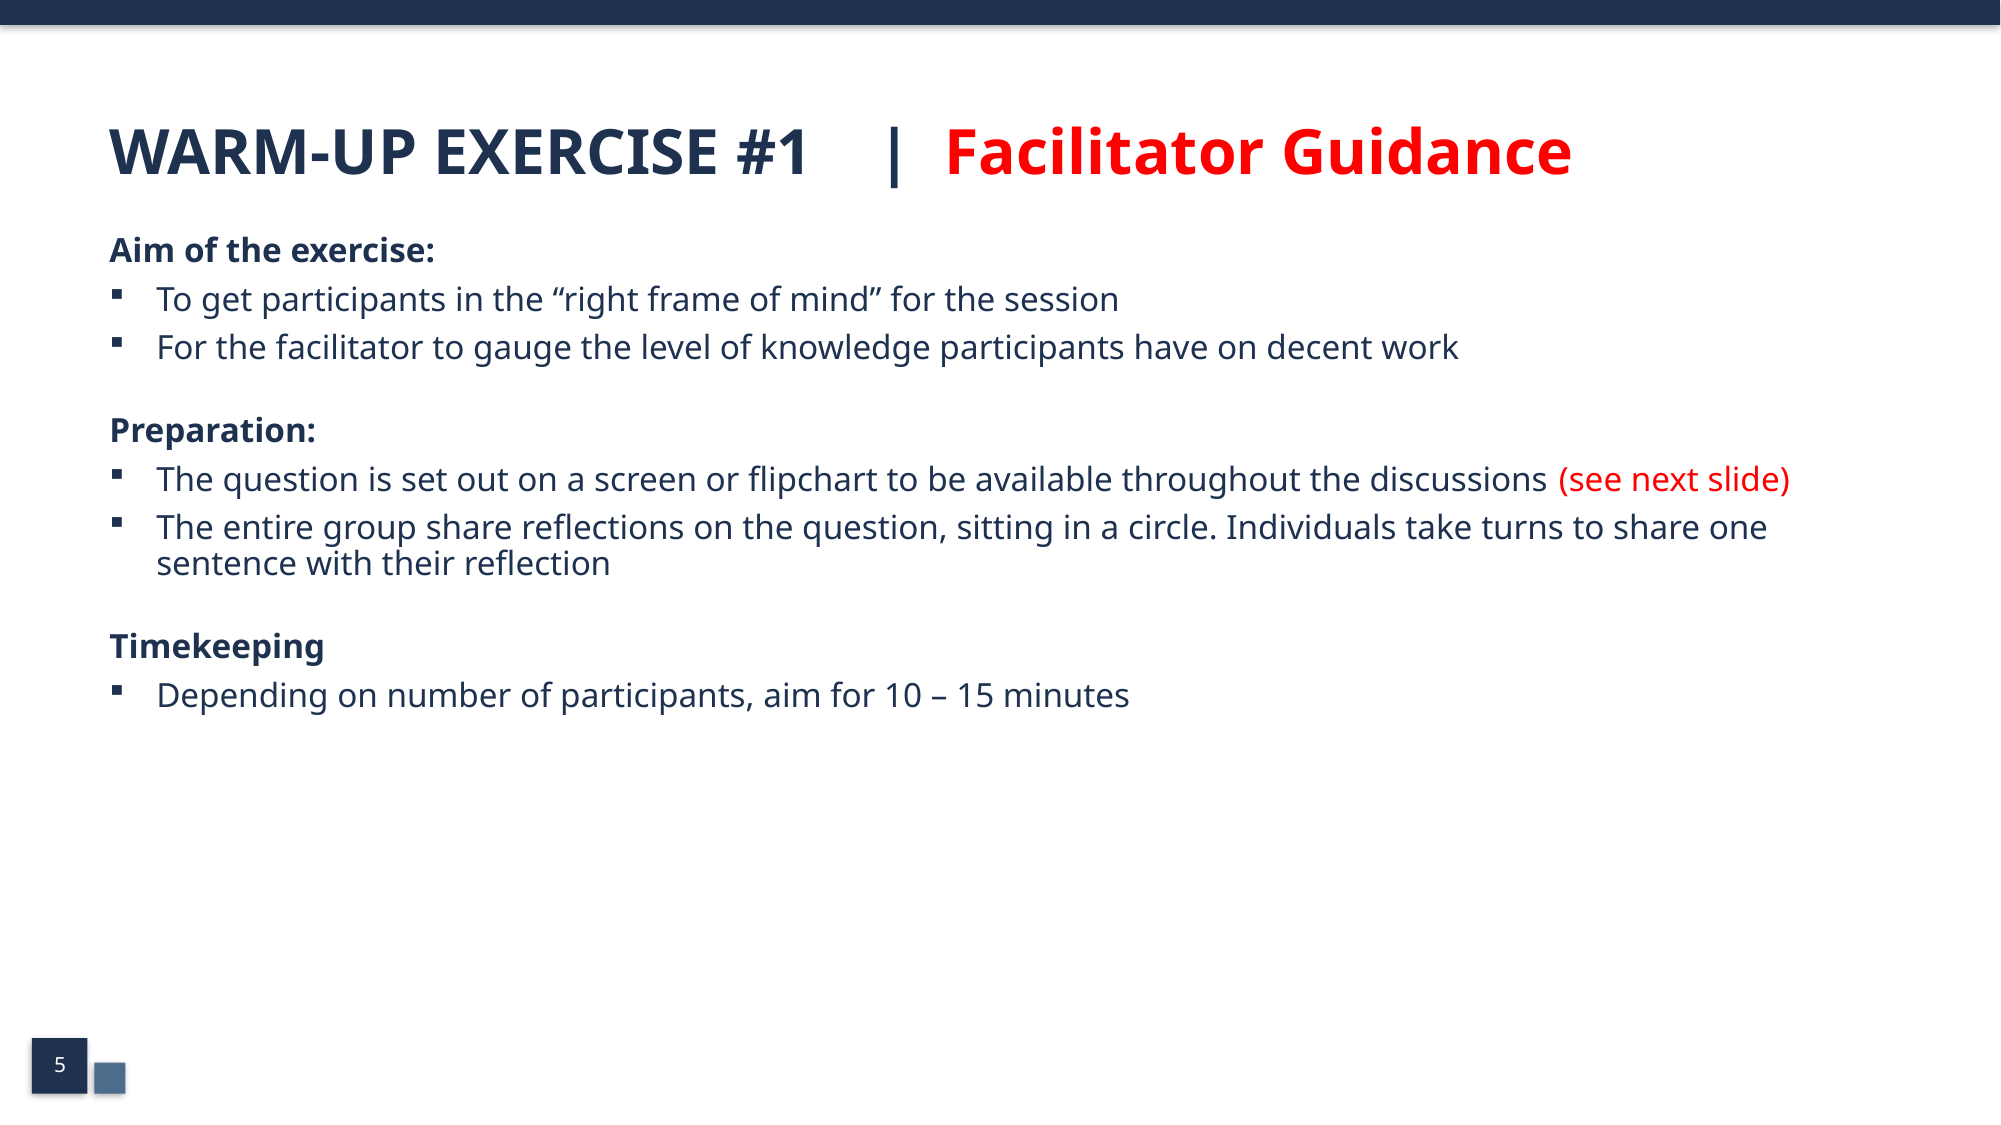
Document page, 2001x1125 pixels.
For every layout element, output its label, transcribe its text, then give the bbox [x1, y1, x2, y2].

subtitle Aim of the exercise: To get participants in the “right frame of mind” for the session For the facilitator to gauge the level of knowledge participants have on decent work Preparation: The question is set out on a screen or flipchart to be available throughout the discussions (see next slide) The entire group share reflections on the question, sitting in a circle. Individuals take turns to share one sentence with their reflection Timekeeping Depending on number of participants, aim for 10 – 15 minutes [94, 226, 1927, 1013]
slide_number 5 [10, 1048, 110, 1084]
title WARM-UP EXERCISE #1 | Facilitator Guidance [94, 113, 1927, 213]
